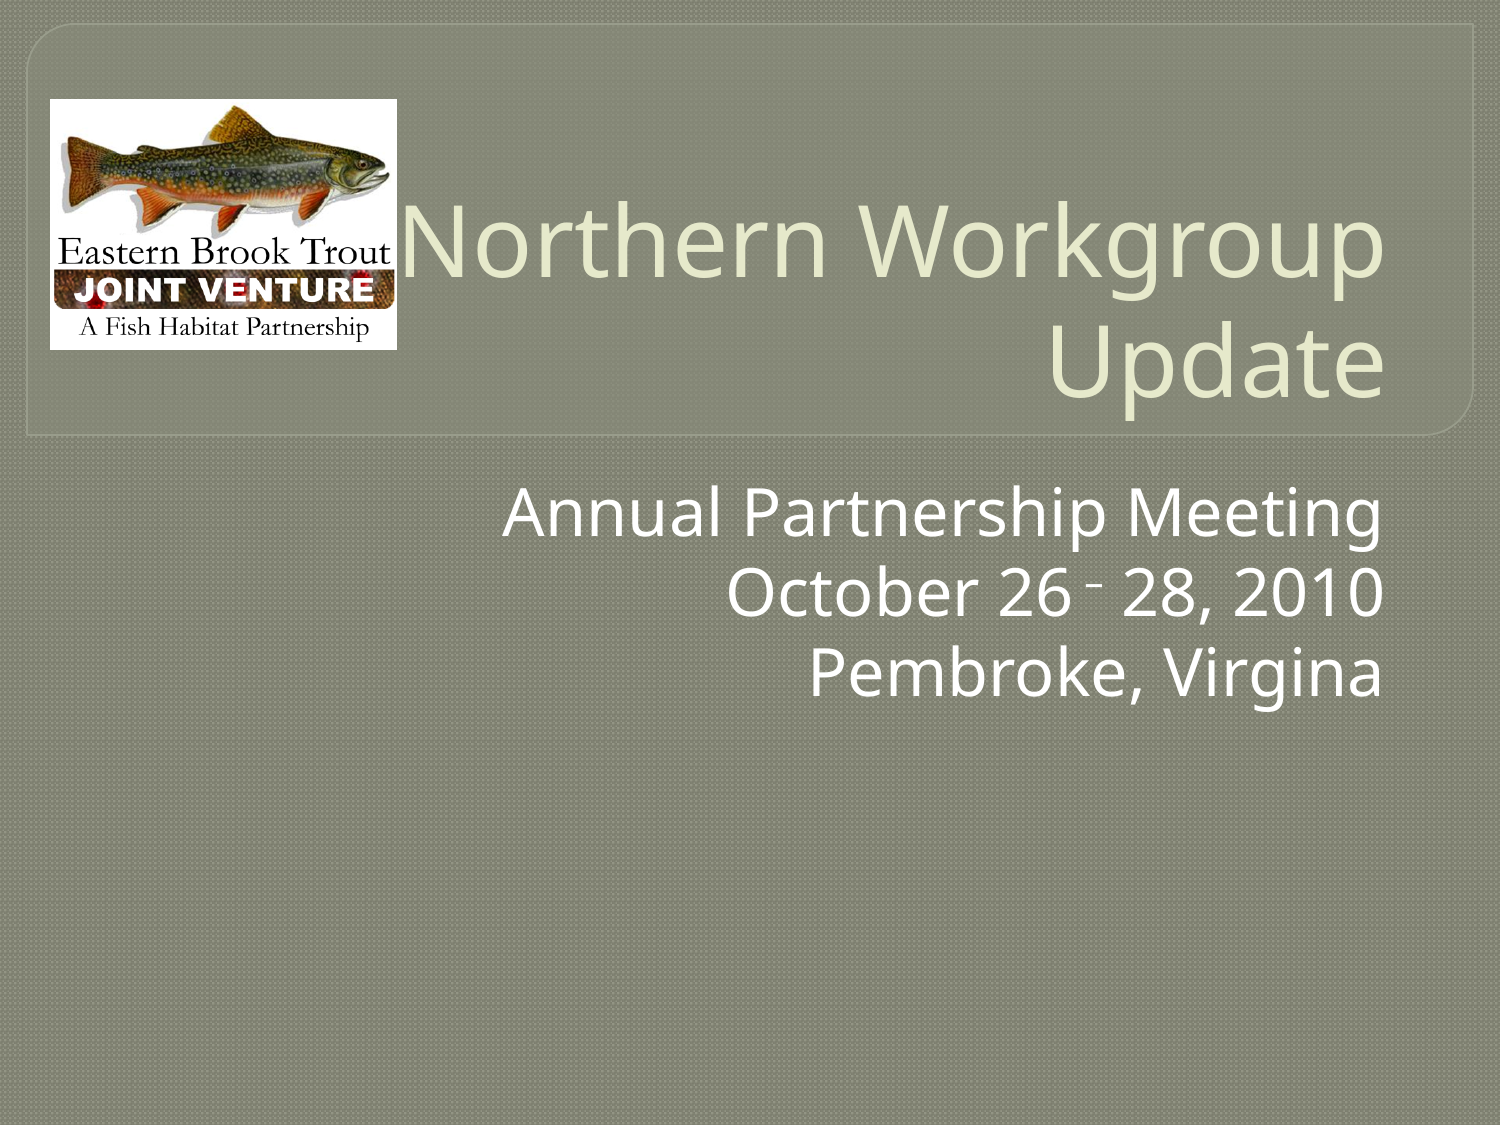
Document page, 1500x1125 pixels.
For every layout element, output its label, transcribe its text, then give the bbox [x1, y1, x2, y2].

picture [49, 99, 397, 351]
title Northern Workgroup Update [76, 62, 1427, 425]
subtitle Annual Partnership Meeting October 26 – 28, 2010 Pembroke, Virgina [350, 462, 1427, 750]
